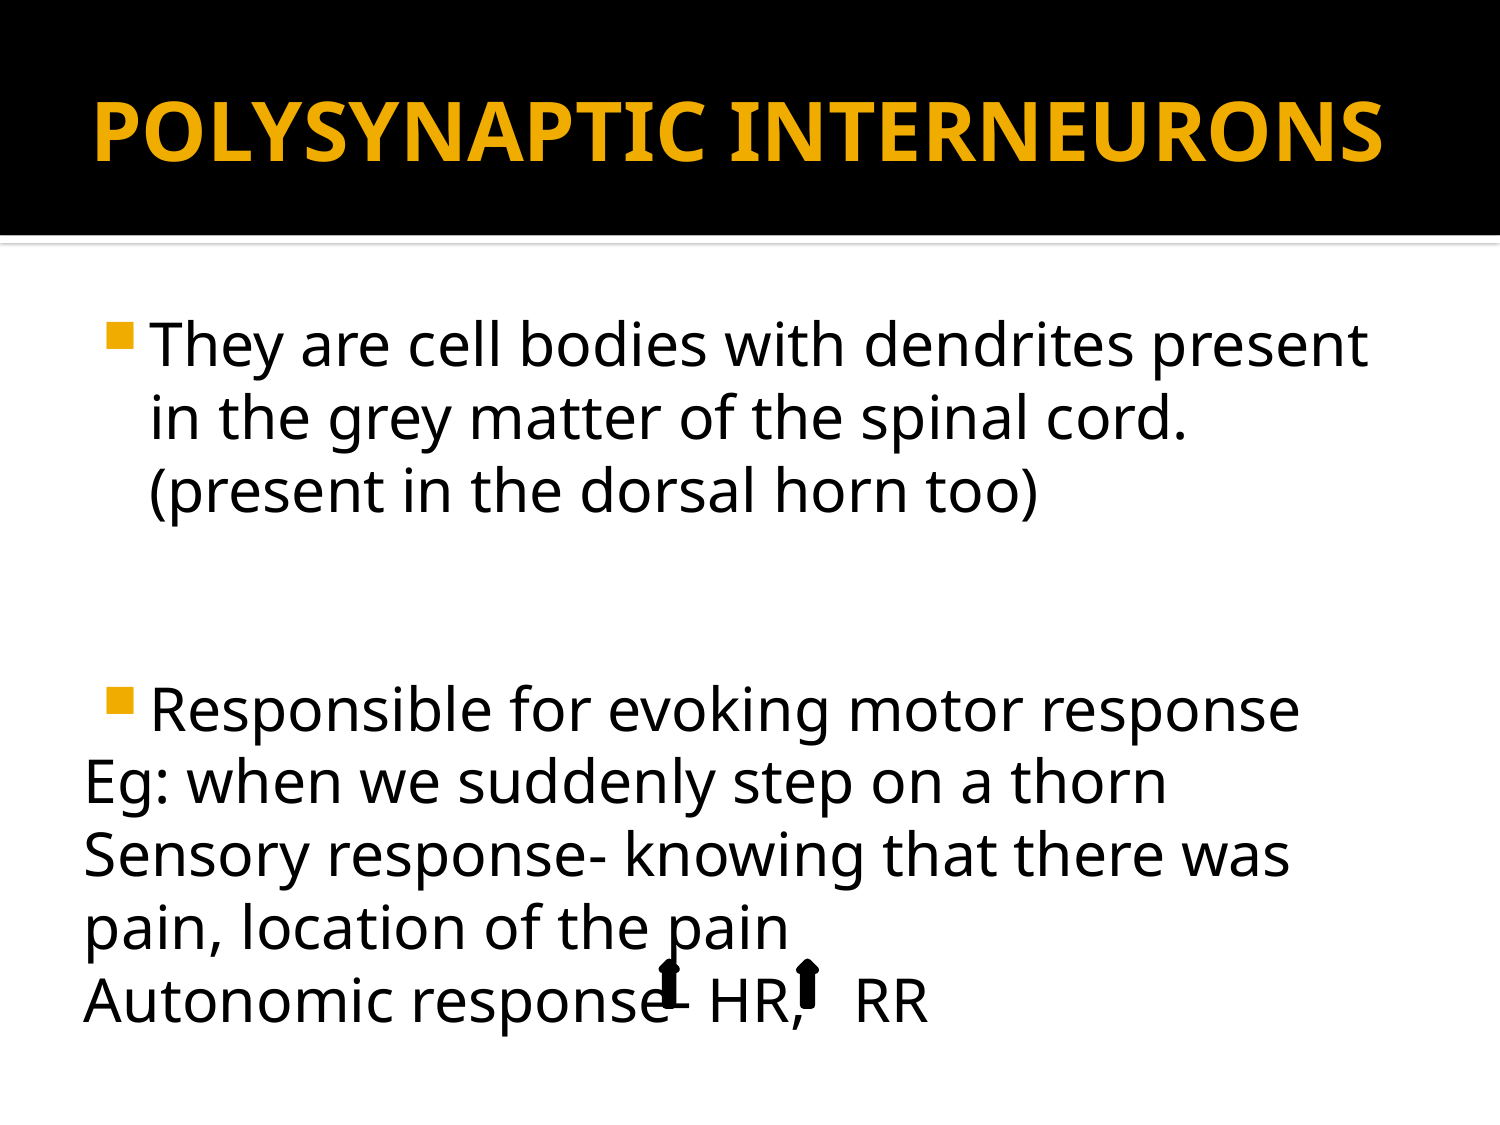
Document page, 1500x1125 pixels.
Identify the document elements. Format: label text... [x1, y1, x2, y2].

text_box [796, 958, 819, 1009]
text_box [658, 958, 680, 1009]
list They are cell bodies with dendrites present in the grey matter of the spinal cord. (present in the dorsal horn too) Responsible for evoking motor response Eg: when we suddenly step on a thorn Sensory response- knowing that there was pain, location of the pain Autonomic response- HR, RR [75, 291, 1425, 1050]
title POLYSYNAPTIC INTERNEURONS [75, 25, 1425, 231]
